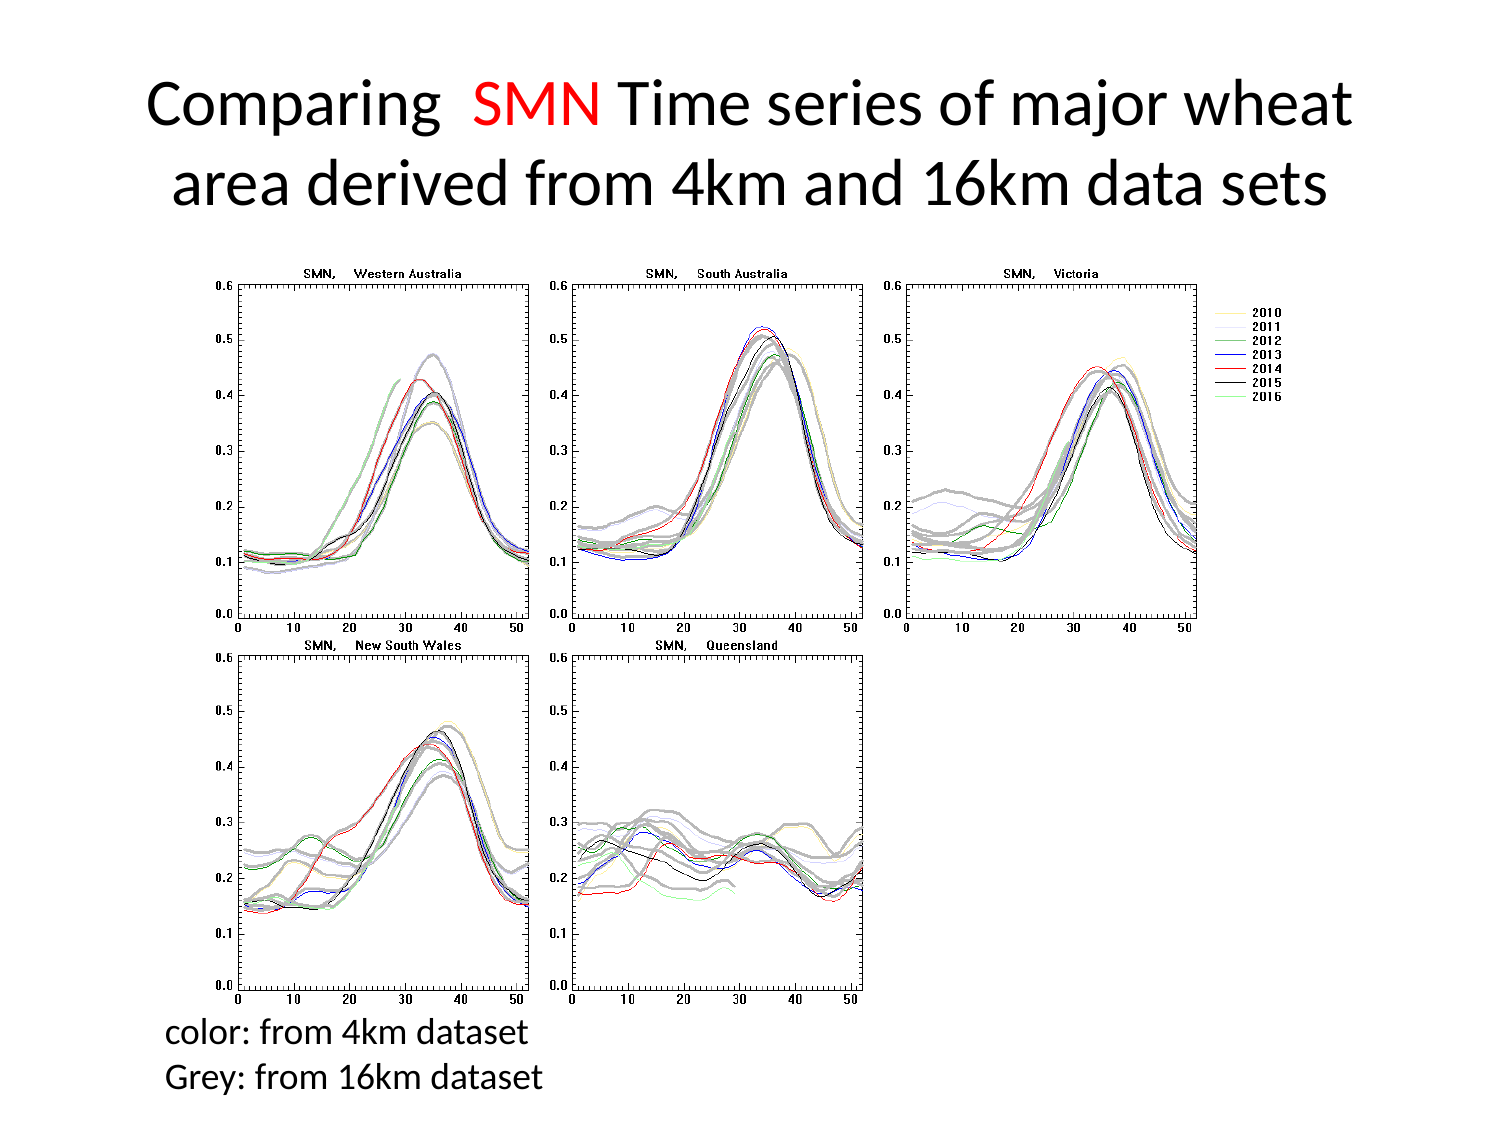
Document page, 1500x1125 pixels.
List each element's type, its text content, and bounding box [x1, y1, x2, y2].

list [192, 262, 1307, 1006]
text_box color: from 4km dataset Grey: from 16km dataset [150, 999, 1300, 1105]
title Comparing SMN Time series of major wheat area derived from 4km and 16km data sets [75, 45, 1425, 233]
